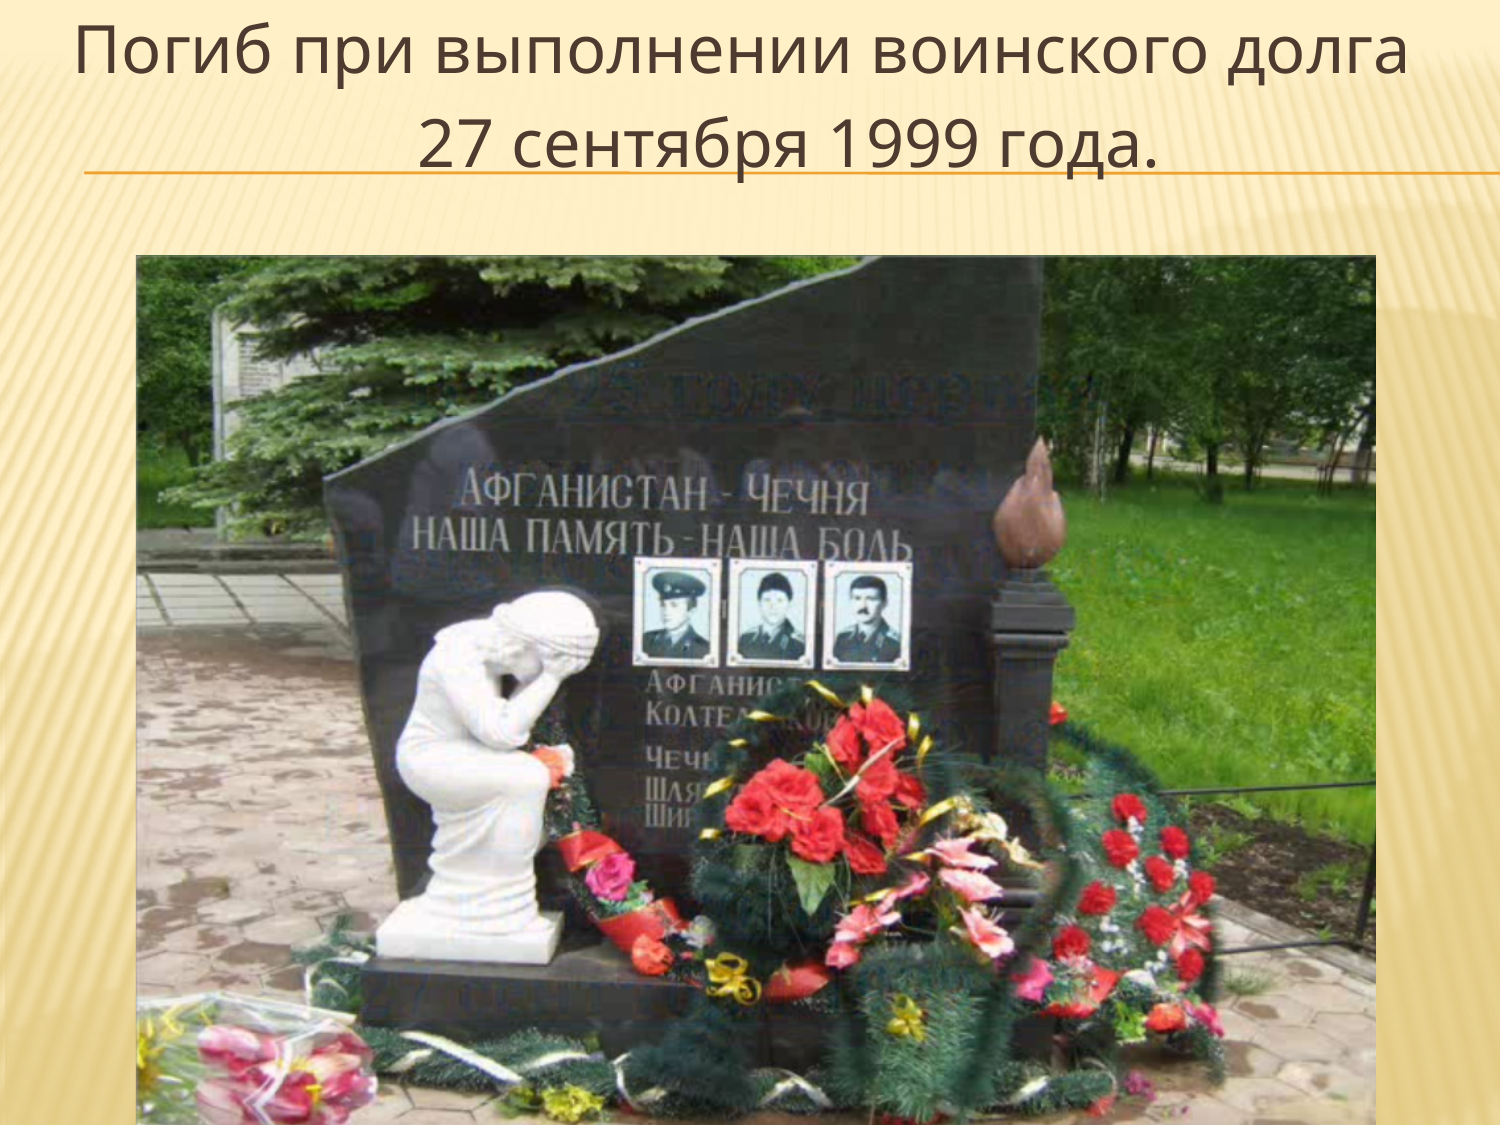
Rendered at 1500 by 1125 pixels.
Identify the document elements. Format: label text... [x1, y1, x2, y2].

list Погиб при выполнении воинского долга 27 сентября 1999 года. [58, 0, 1483, 743]
picture [135, 254, 1377, 1125]
